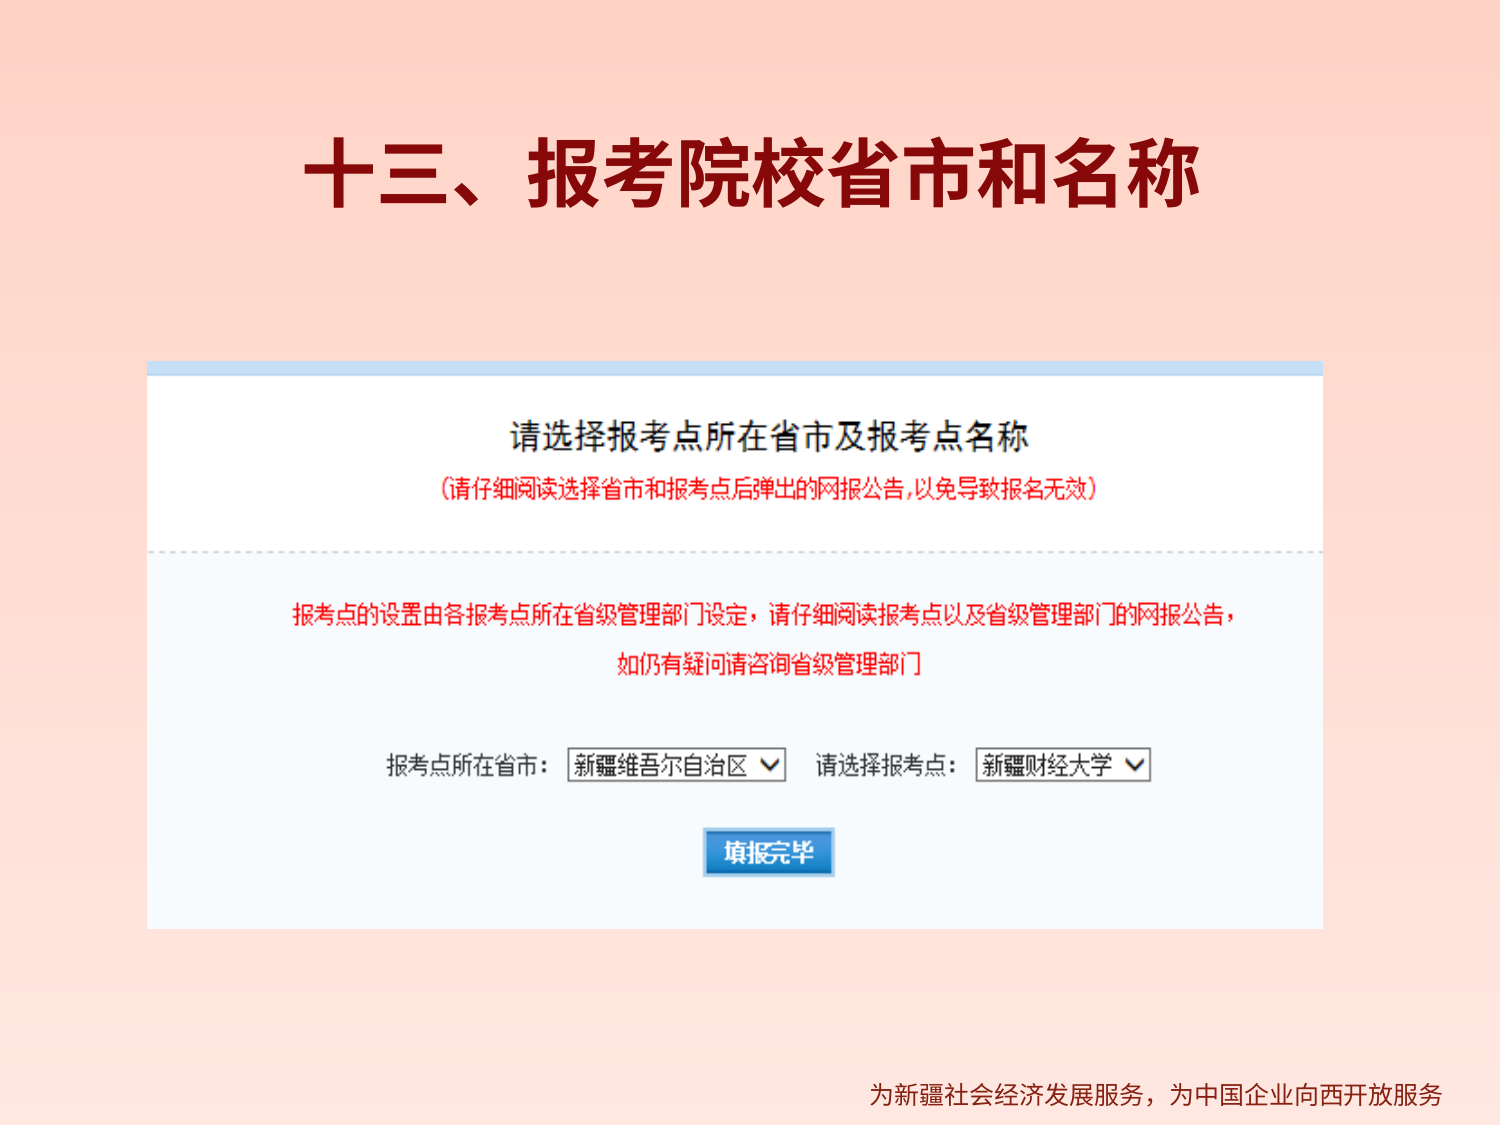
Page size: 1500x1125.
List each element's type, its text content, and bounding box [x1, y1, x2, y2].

footer 为新疆社会经济发展服务，为中国企业向西开放服务 [813, 1065, 1500, 1125]
title 十三、报考院校省市和名称 [76, 78, 1427, 266]
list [147, 361, 1323, 929]
